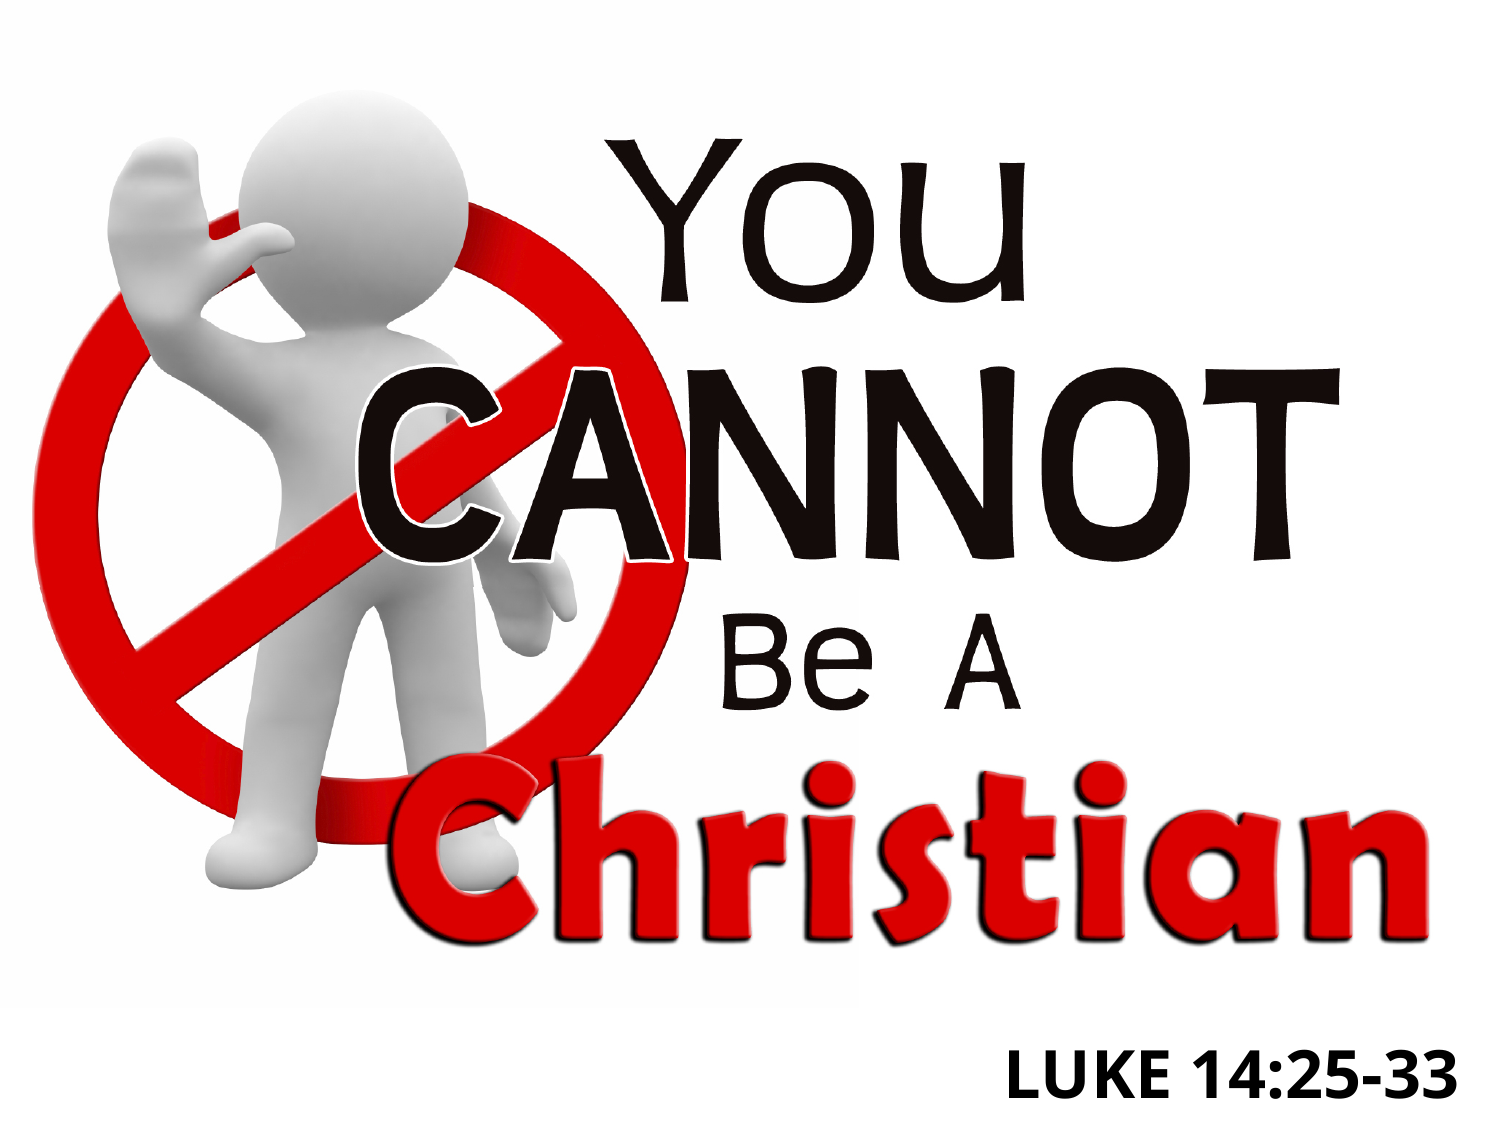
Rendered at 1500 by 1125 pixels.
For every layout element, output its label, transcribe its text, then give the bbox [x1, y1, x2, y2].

picture [0, 0, 1500, 1009]
text_box Luke 14:25-33 [949, 1024, 1475, 1120]
